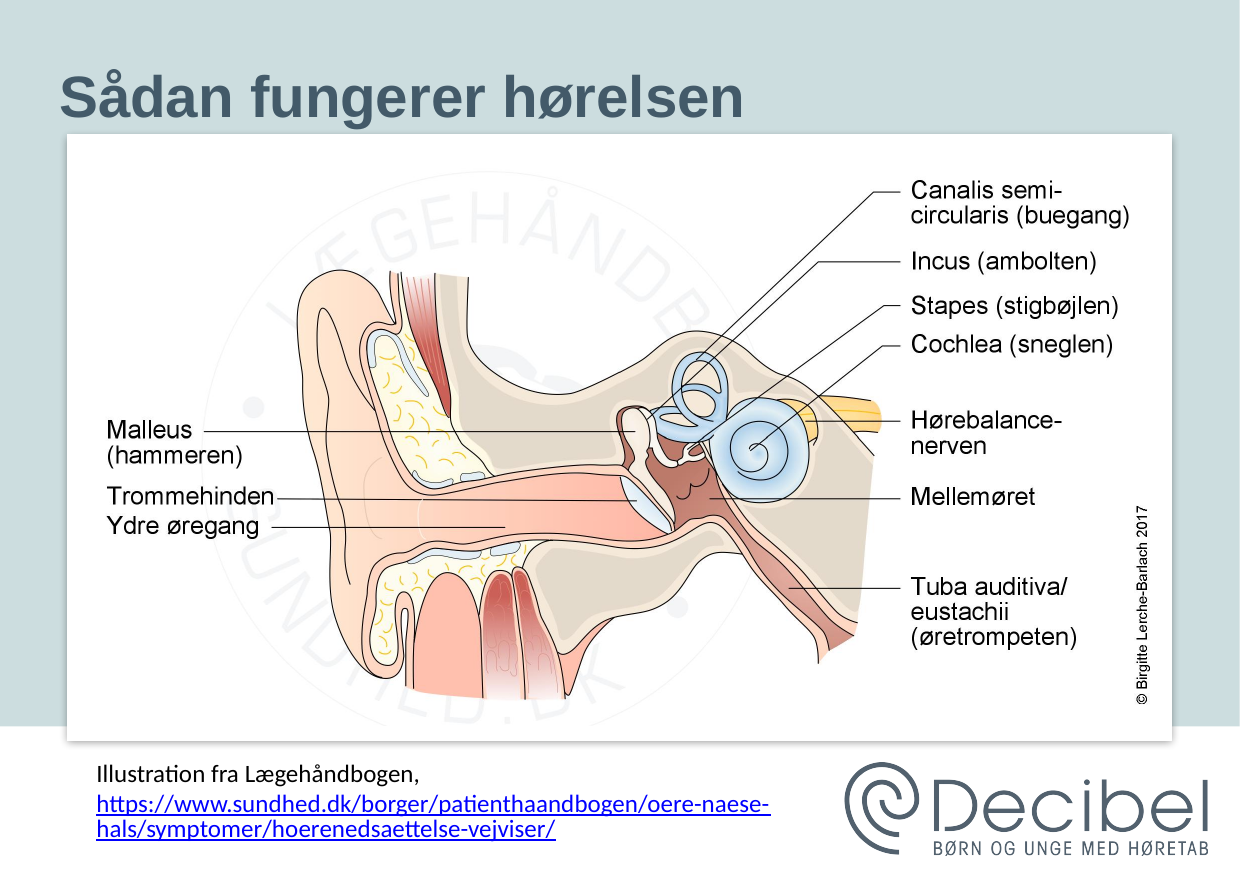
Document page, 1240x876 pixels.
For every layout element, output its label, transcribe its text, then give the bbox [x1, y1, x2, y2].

picture [844, 762, 1208, 856]
title Sådan fungerer hørelsen [57, 59, 1066, 206]
text_box [0, 0, 1240, 727]
picture [81, 148, 1158, 727]
text_box Illustration fra Lægehåndbogen, https://www.sundhed.dk/borger/patienthaandbogen/oere-naese-hals/symptomer/hoerenedsaettelse-vejviser/ [81, 750, 795, 855]
